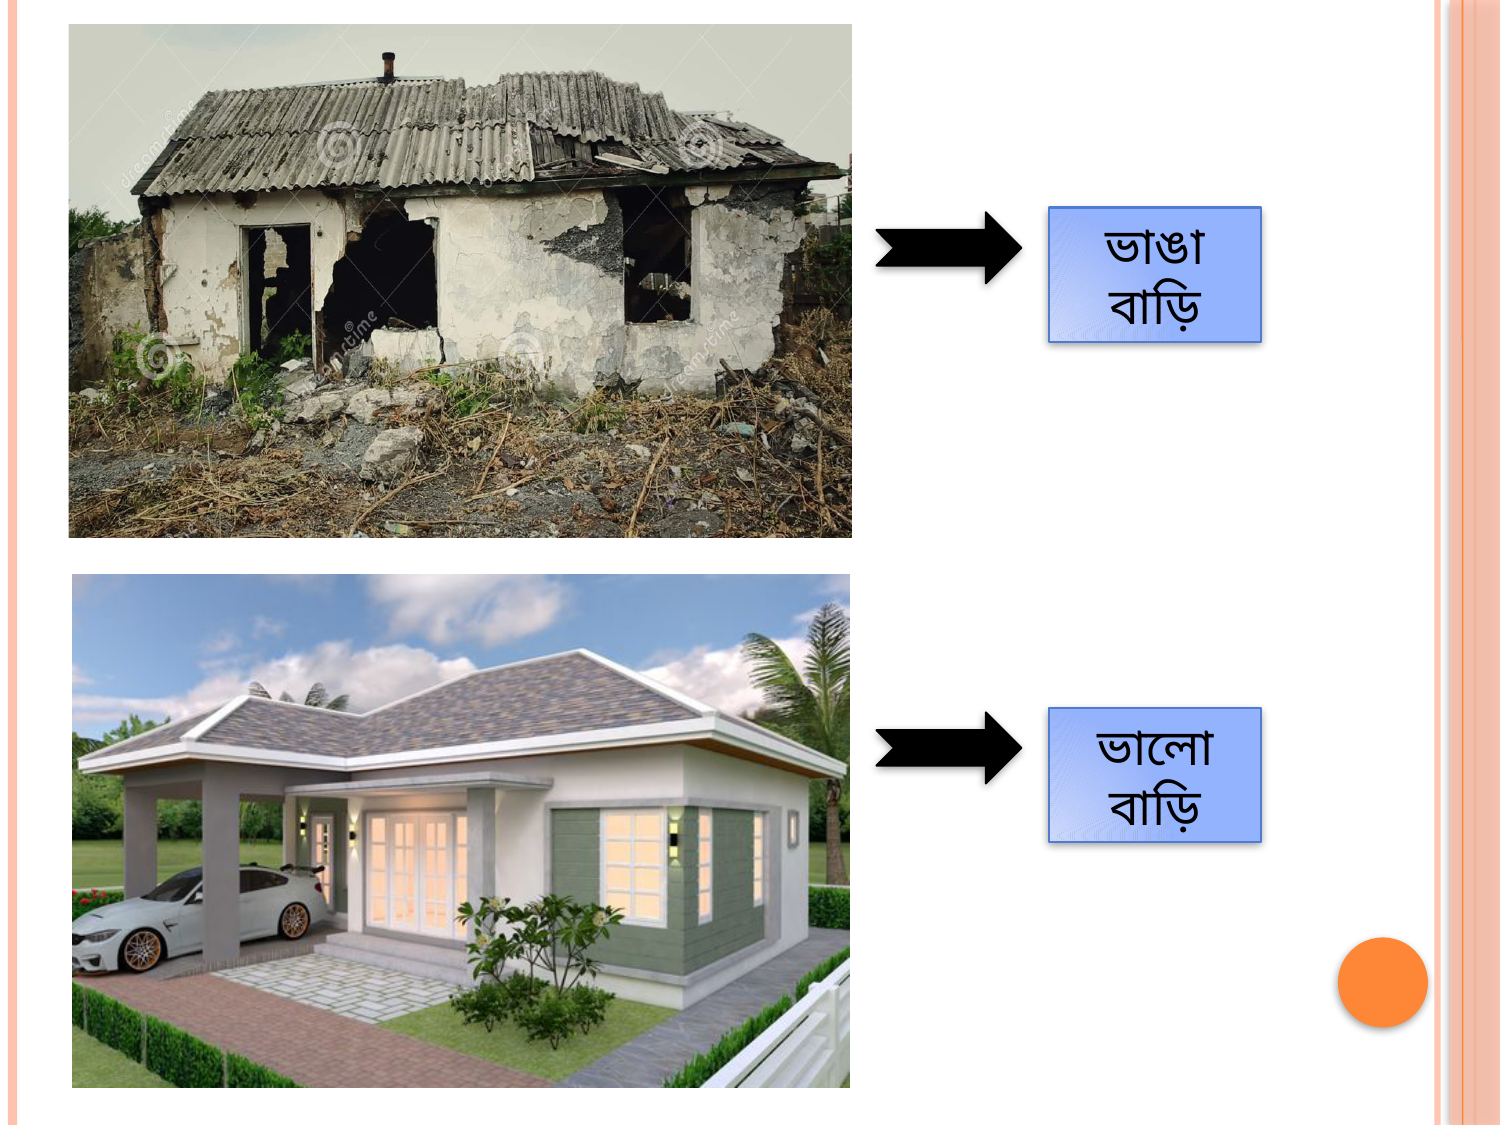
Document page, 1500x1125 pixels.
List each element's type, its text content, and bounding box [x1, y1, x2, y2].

picture [68, 24, 853, 538]
text_box [875, 211, 1023, 285]
text_box ভালো বাড়ি [1048, 707, 1262, 843]
text_box ভাঙা বাড়ি [1048, 206, 1262, 343]
picture [72, 574, 851, 1088]
text_box [875, 711, 1023, 785]
